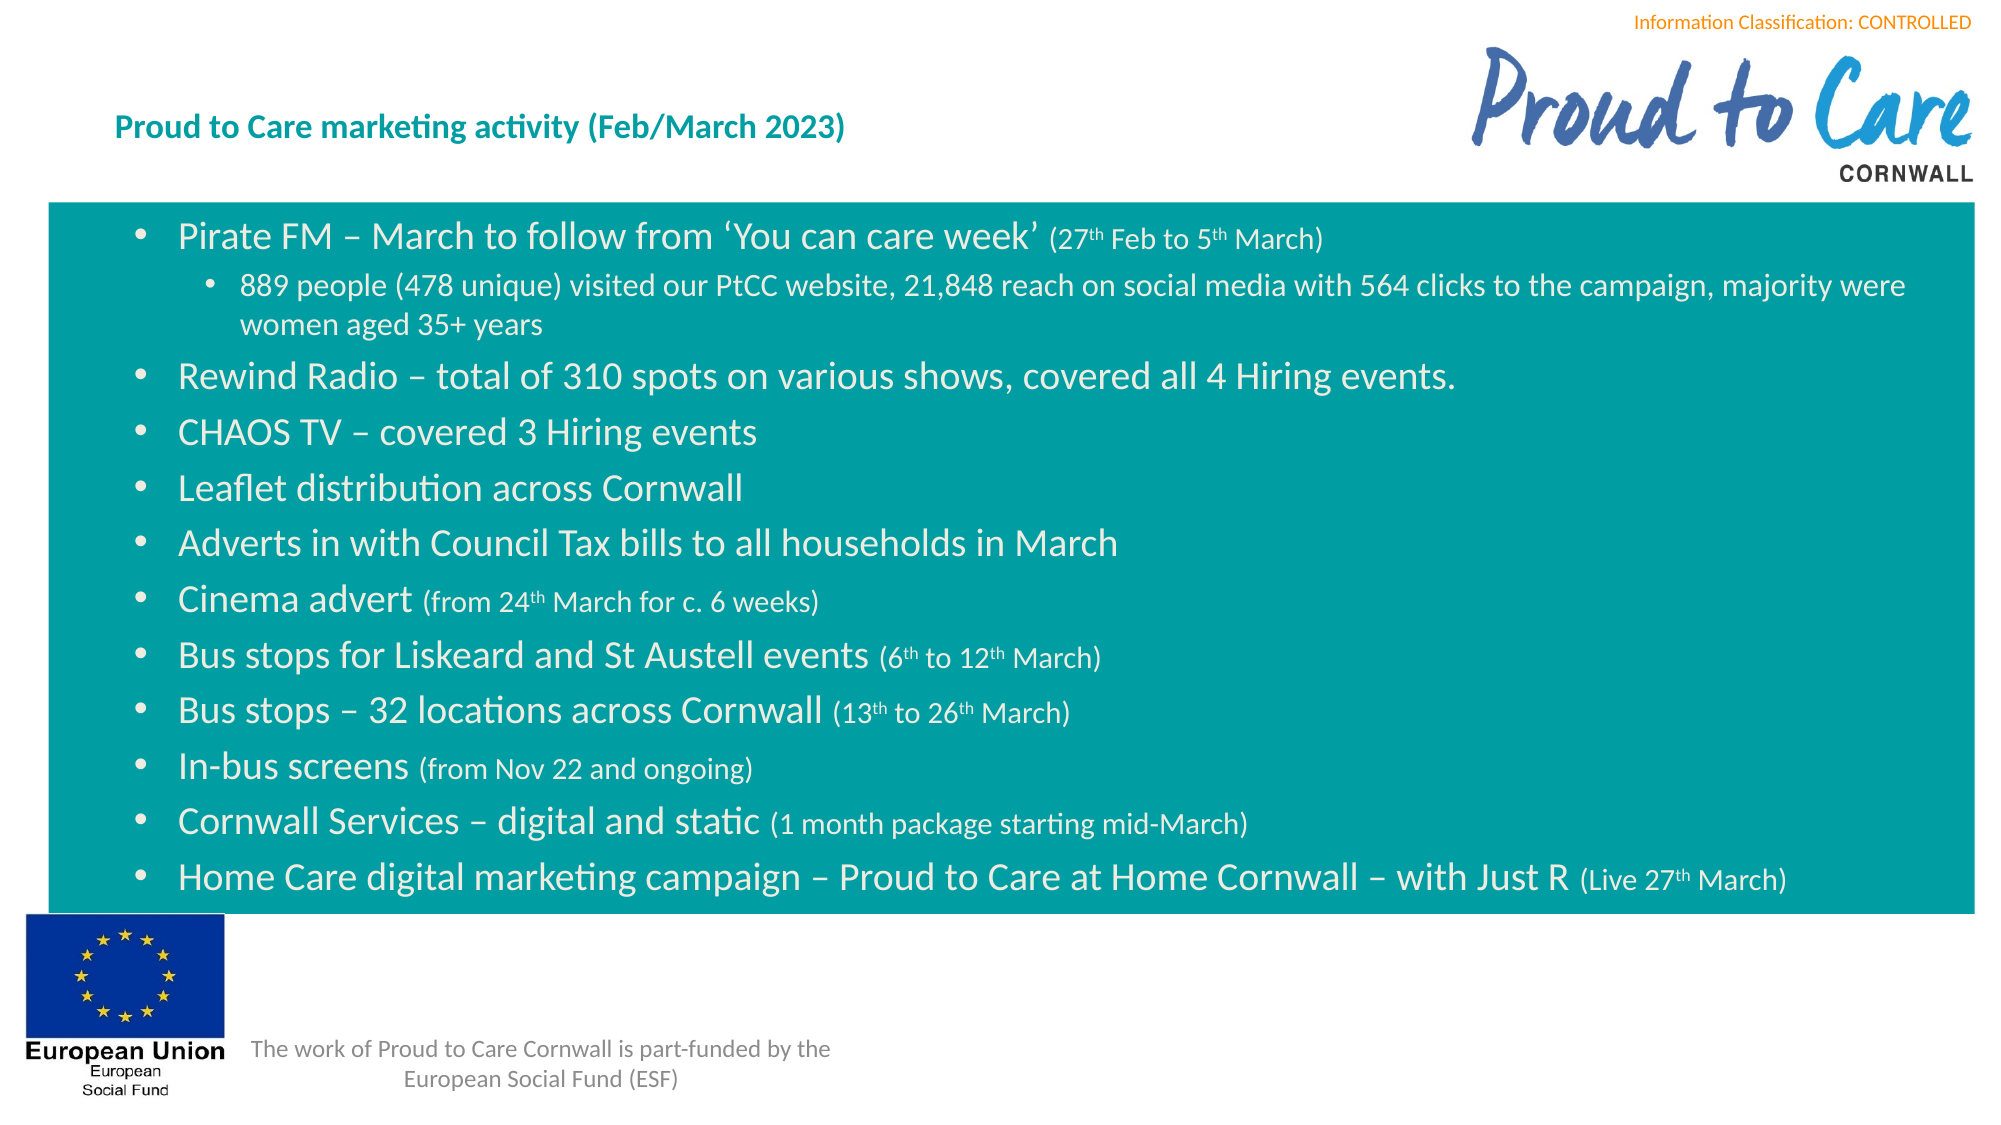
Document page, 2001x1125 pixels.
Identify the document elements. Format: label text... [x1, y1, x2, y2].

picture [1465, 39, 1980, 193]
title Proud to Care marketing activity (Feb/March 2023) [99, 53, 1461, 196]
picture [24, 913, 226, 1099]
footer The work of Proud to Care Cornwall is part-funded by the European Social Fund (ESF) [229, 1032, 859, 1093]
list Pirate FM – March to follow from ‘You can care week’ (27th Feb to 5th March) 889 people (478 unique) visited our PtCC website, 21,848 reach on social media with 564 clicks to the campaign, majority were women aged 35+ years Rewind Radio – total of 310 spots on various shows, covered all 4 Hiring events. CHAOS TV – covered 3 Hiring events Leaflet distribution across Cornwall Adverts in with Council Tax bills to all households in March Cinema advert (from 24th March for c. 6 weeks) Bus stops for Liskeard and St Austell events (6th to 12th March) Bus stops – 32 locations across Cornwall (13th to 26th March) In-bus screens (from Nov 22 and ongoing) Cornwall Services – digital and static (1 month package starting mid-March) Home Care digital marketing campaign – Proud to Care at Home Cornwall – with Just R (Live 27th March) [48, 202, 1975, 914]
